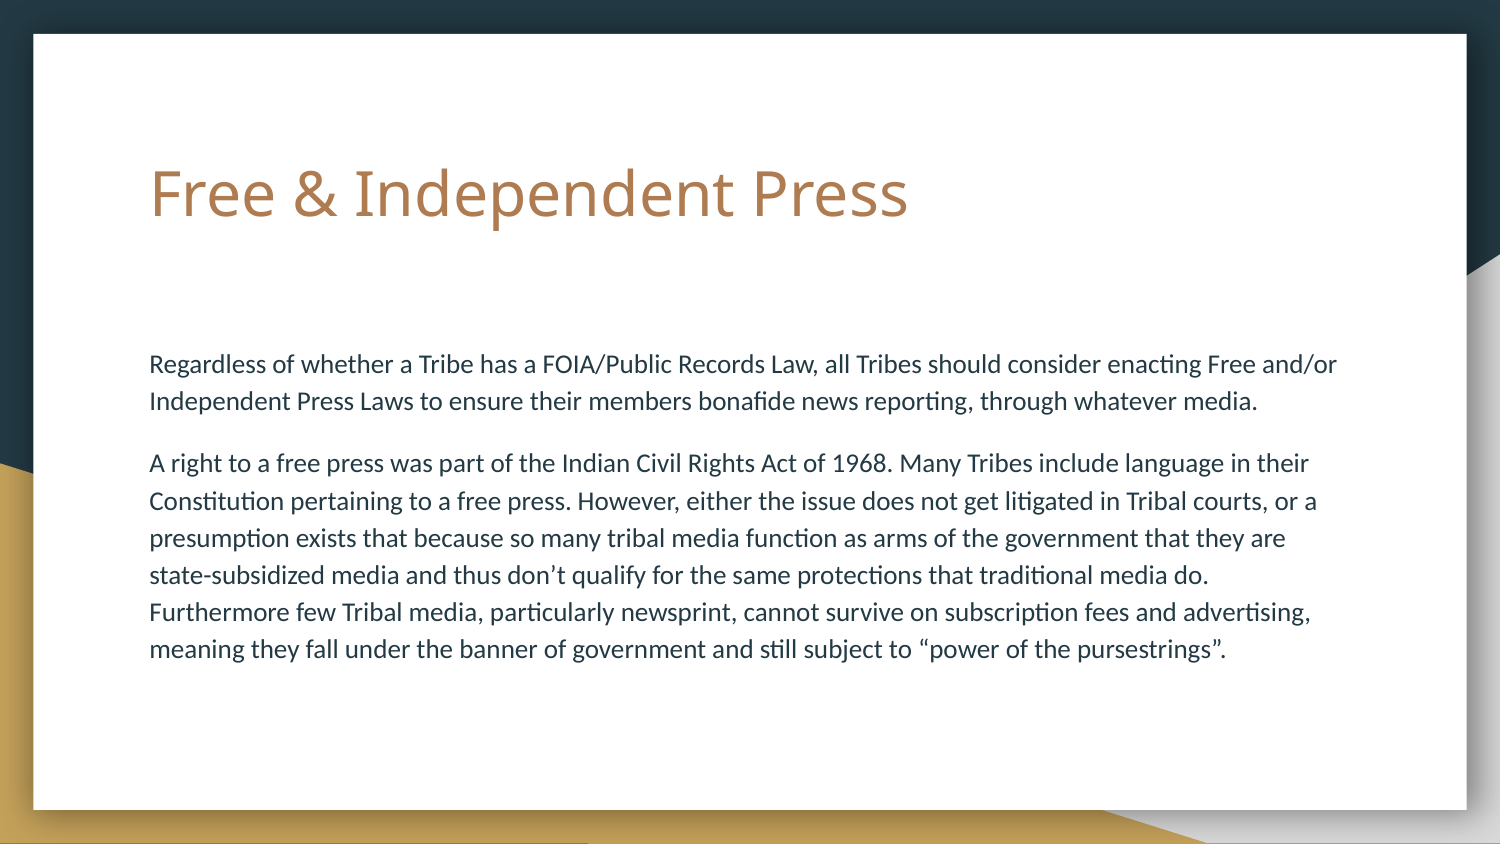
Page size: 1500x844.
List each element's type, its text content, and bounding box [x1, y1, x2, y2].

title Free & Independent Press [134, 138, 1366, 296]
list Regardless of whether a Tribe has a FOIA/Public Records Law, all Tribes should consider enacting Free and/or Independent Press Laws to ensure their members bonafide news reporting, through whatever media. A right to a free press was part of the Indian Civil Rights Act of 1968. Many Tribes include language in their Constitution pertaining to a free press. However, either the issue does not get litigated in Tribal courts, or a presumption exists that because so many tribal media function as arms of the government that they are state-subsidized media and thus don’t qualify for the same protections that traditional media do. Furthermore few Tribal media, particularly newsprint, cannot survive on subscription fees and advertising, meaning they fall under the banner of government and still subject to “power of the pursestrings”. [134, 326, 1366, 729]
